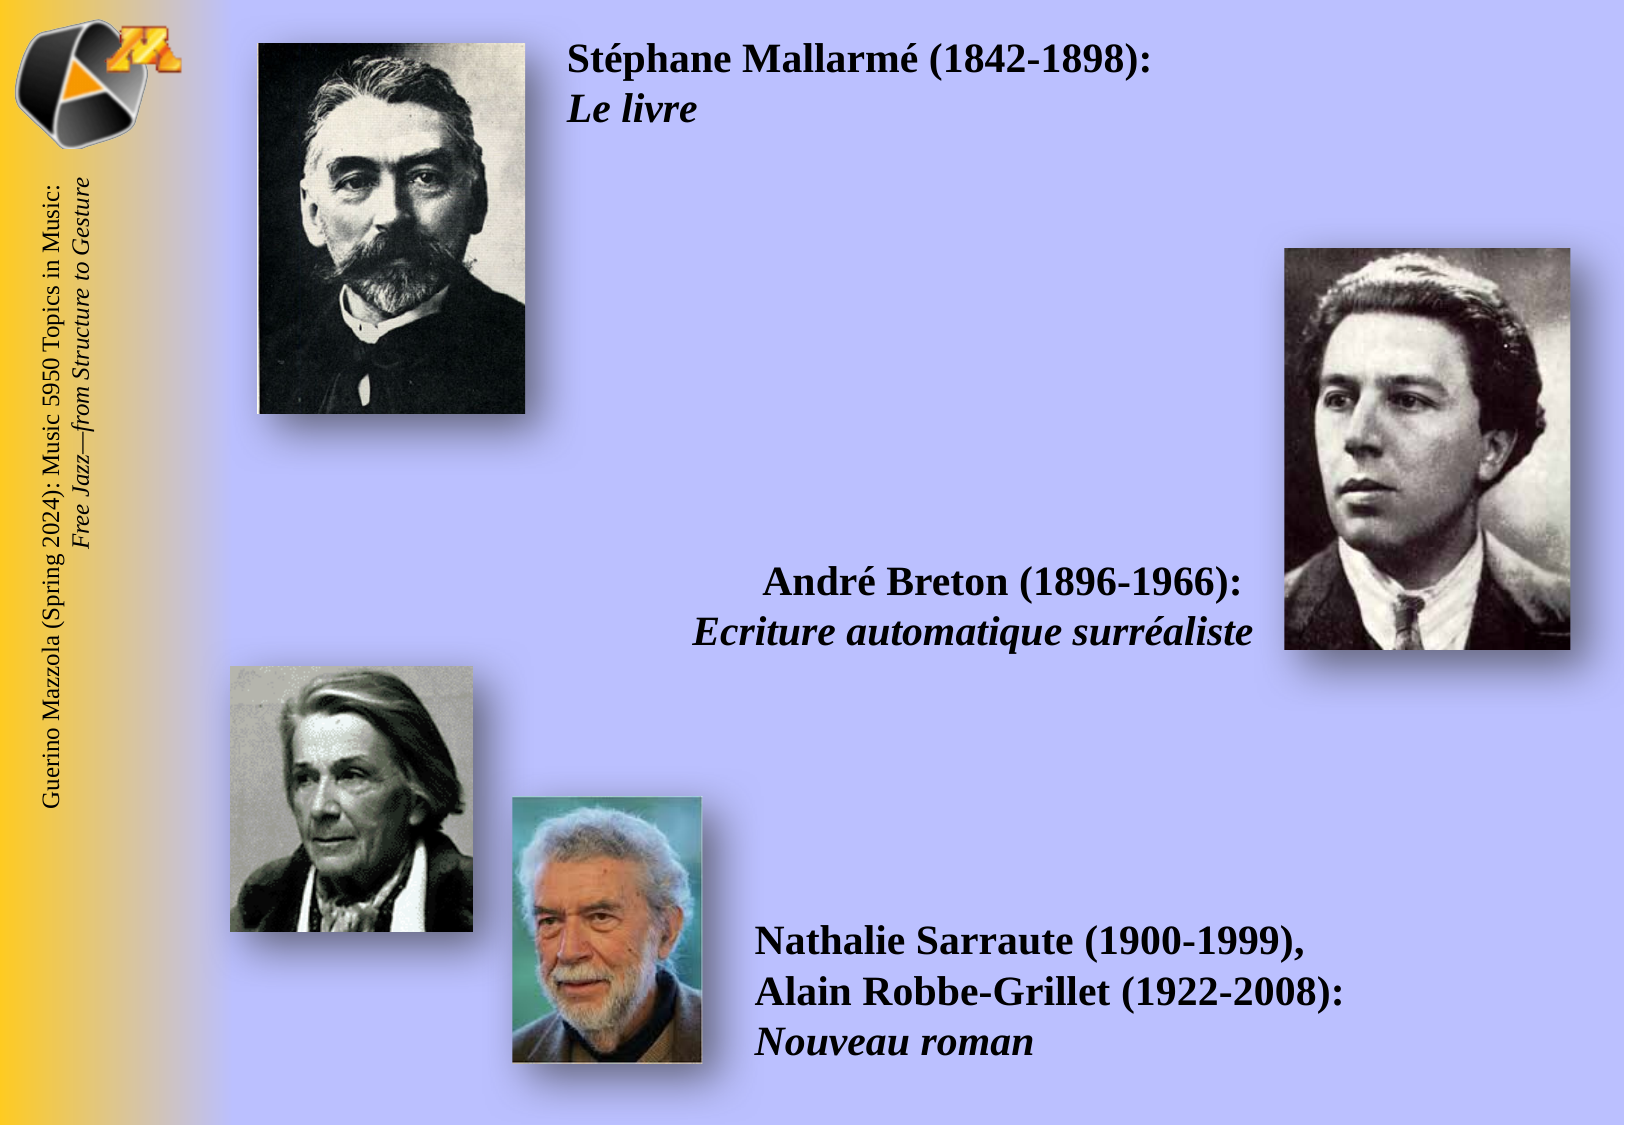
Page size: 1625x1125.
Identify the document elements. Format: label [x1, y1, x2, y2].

text_box [229, 665, 1415, 1073]
picture [12, 18, 197, 149]
text_box [256, 23, 1186, 414]
text_box [642, 247, 1571, 663]
